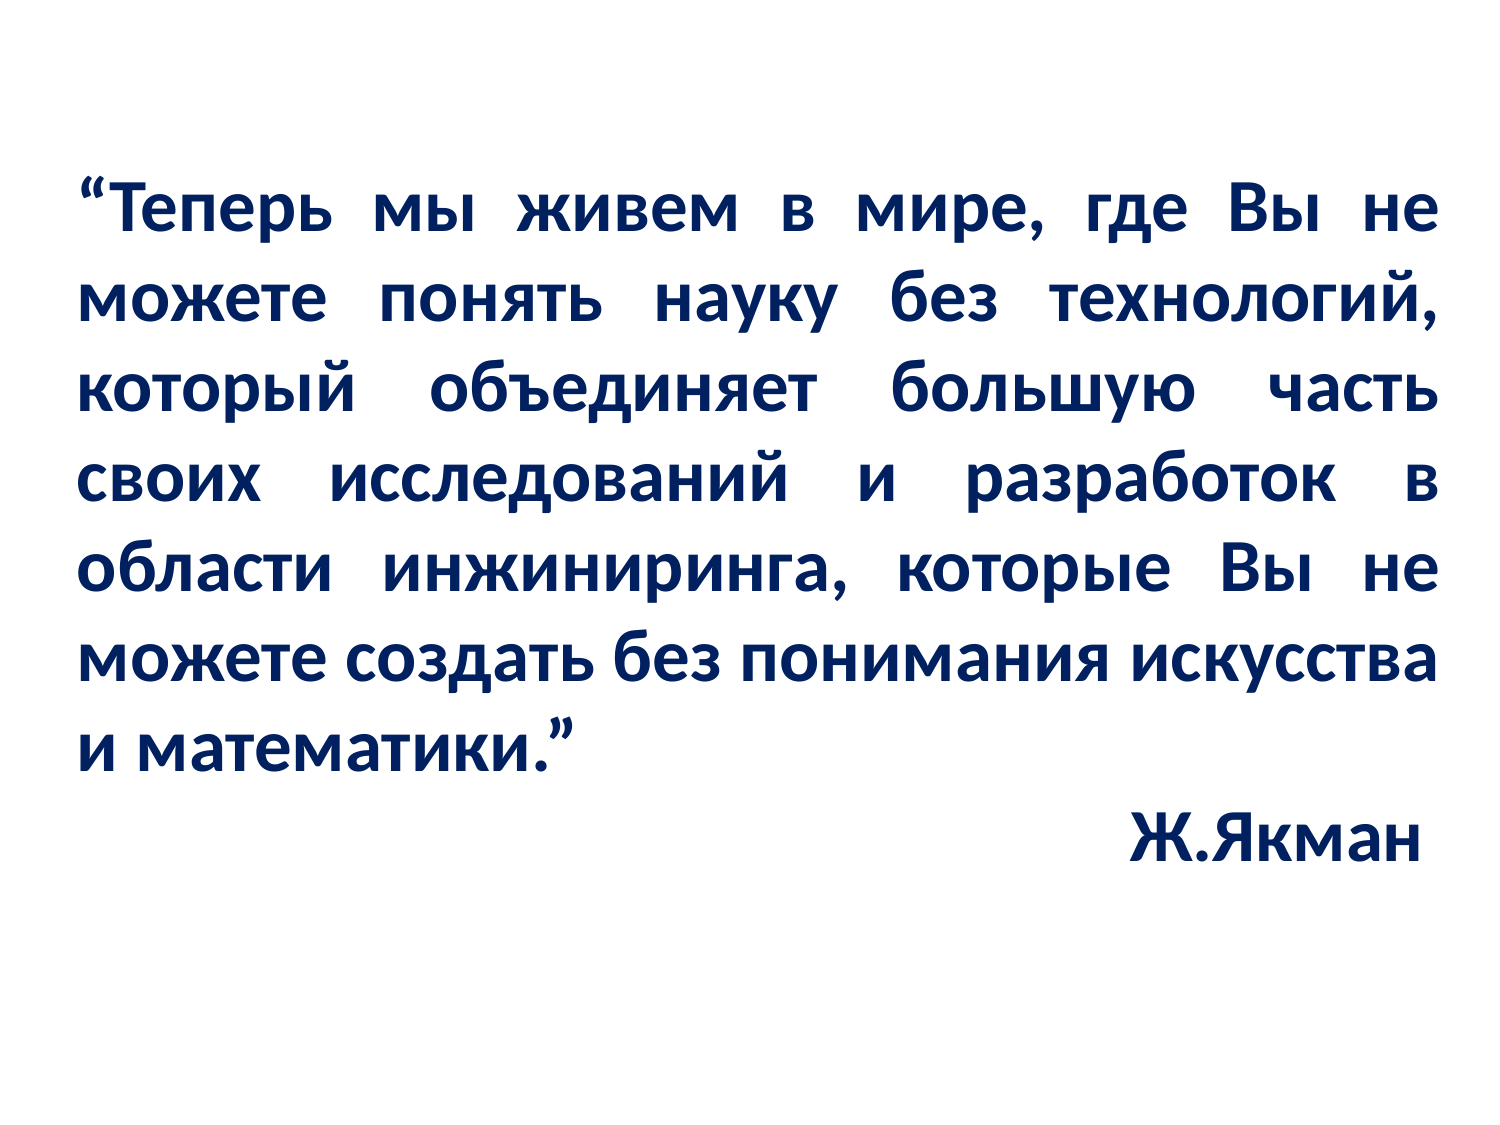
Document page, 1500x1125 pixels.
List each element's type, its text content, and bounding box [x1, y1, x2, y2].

text_box “Теперь мы живем в мире, где Вы не можете понять науку без технологий, который объединяет большую часть своих исследований и разработок в области инжиниринга, которые Вы не можете создать без понимания искусства и математики.” Ж.Якман [62, 148, 1456, 884]
